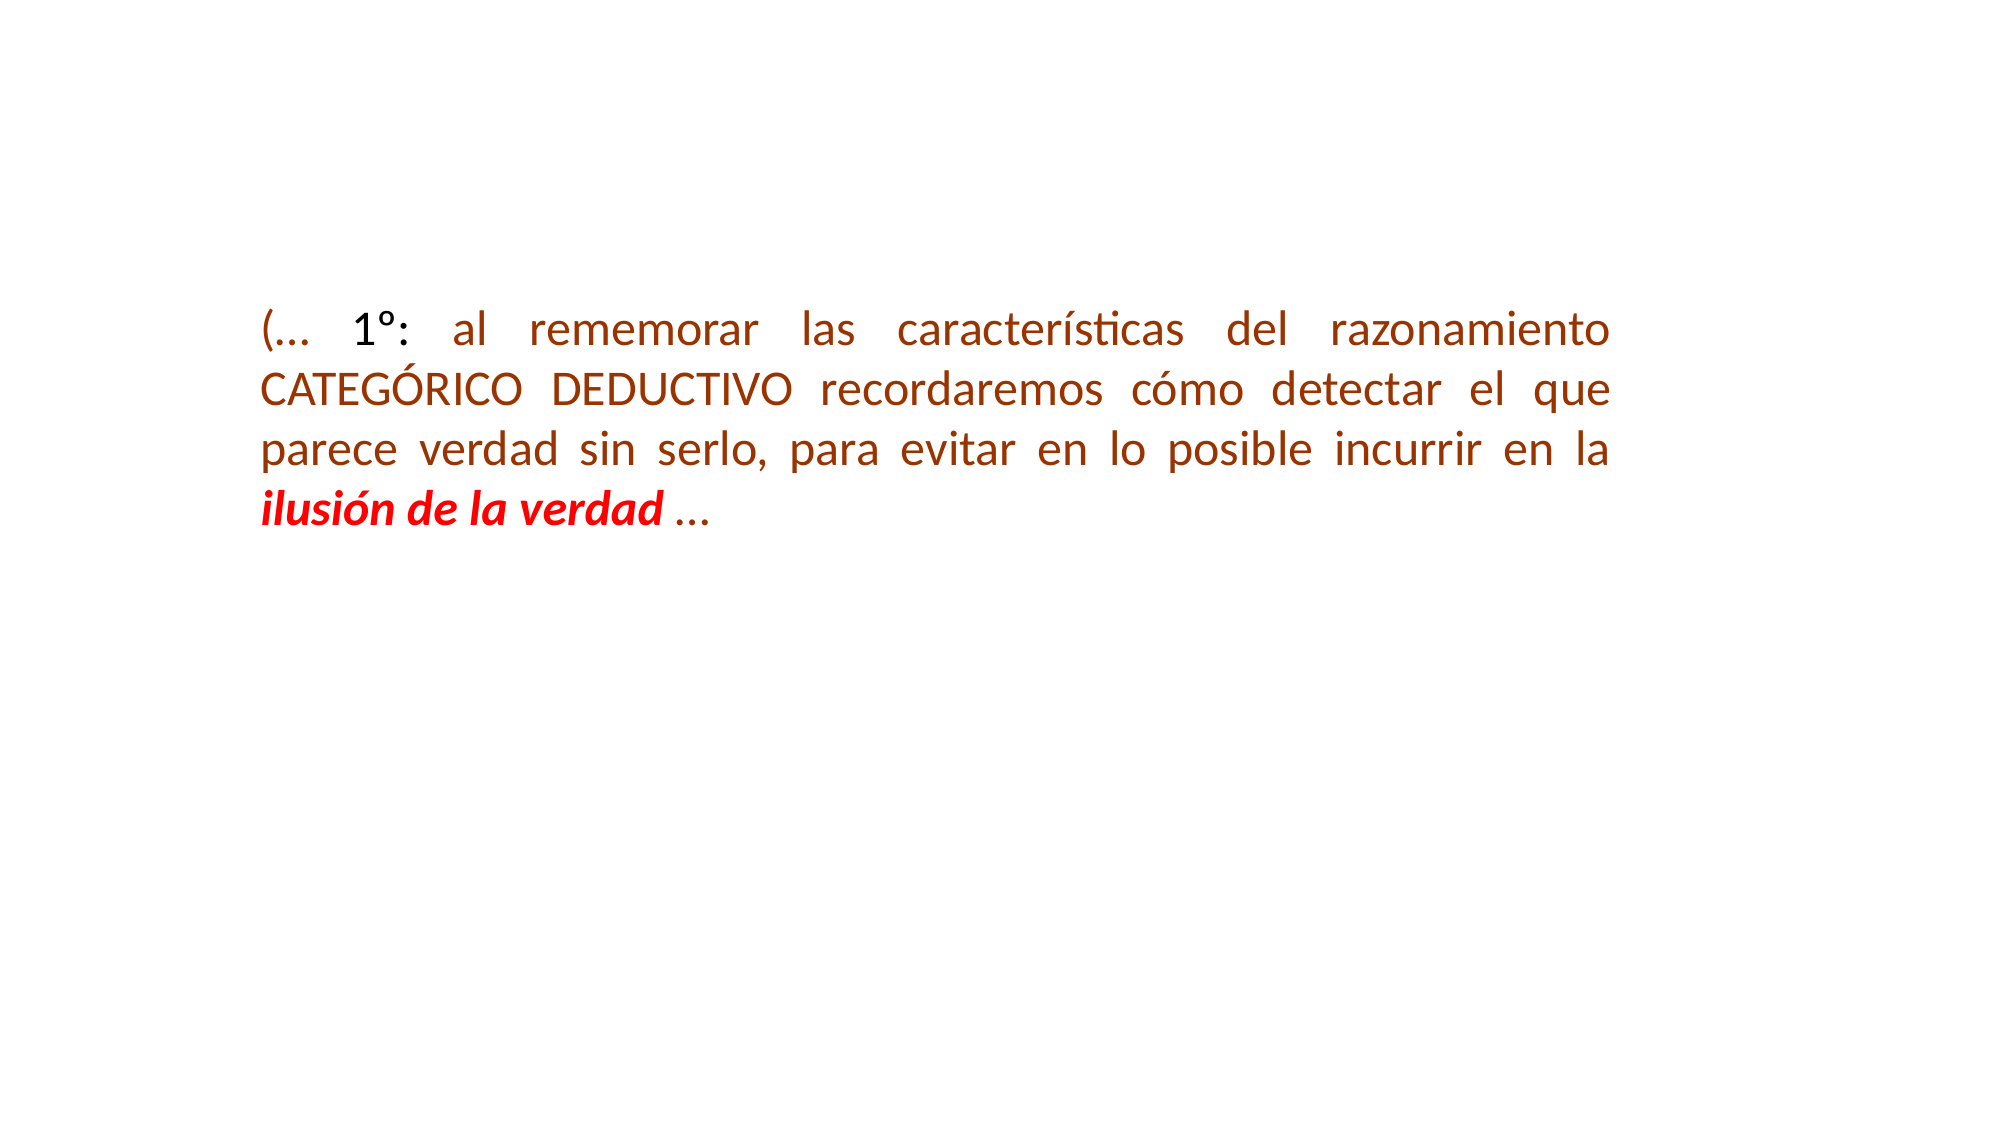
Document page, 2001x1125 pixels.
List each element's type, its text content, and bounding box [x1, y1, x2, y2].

subtitle (… 1º: al rememorar las características del razonamiento CATEGÓRICO DEDUCTIVO recordaremos cómo detectar el que parece verdad sin serlo, para evitar en lo posible incurrir en la ilusión de la verdad … [245, 287, 1627, 1125]
